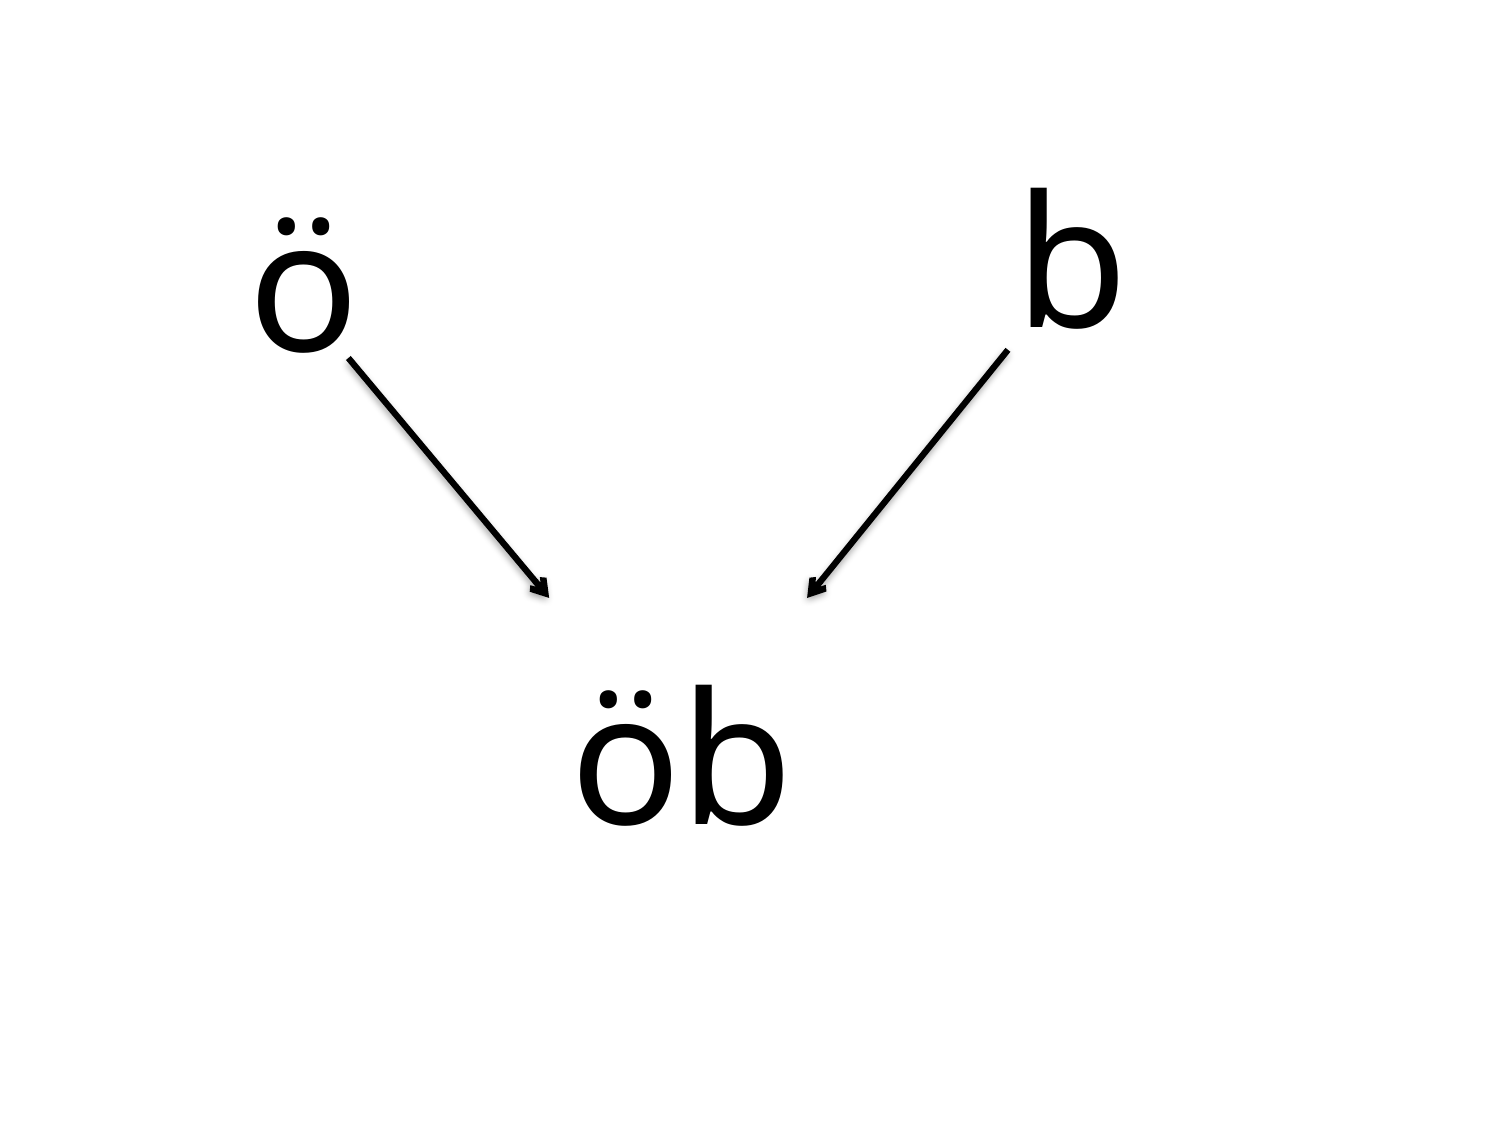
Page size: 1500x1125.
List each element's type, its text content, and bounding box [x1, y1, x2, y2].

text_box b [950, 137, 1193, 358]
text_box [348, 357, 550, 599]
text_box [806, 349, 1009, 599]
subtitle ö [183, 160, 425, 382]
text_box öb [235, 633, 1128, 854]
